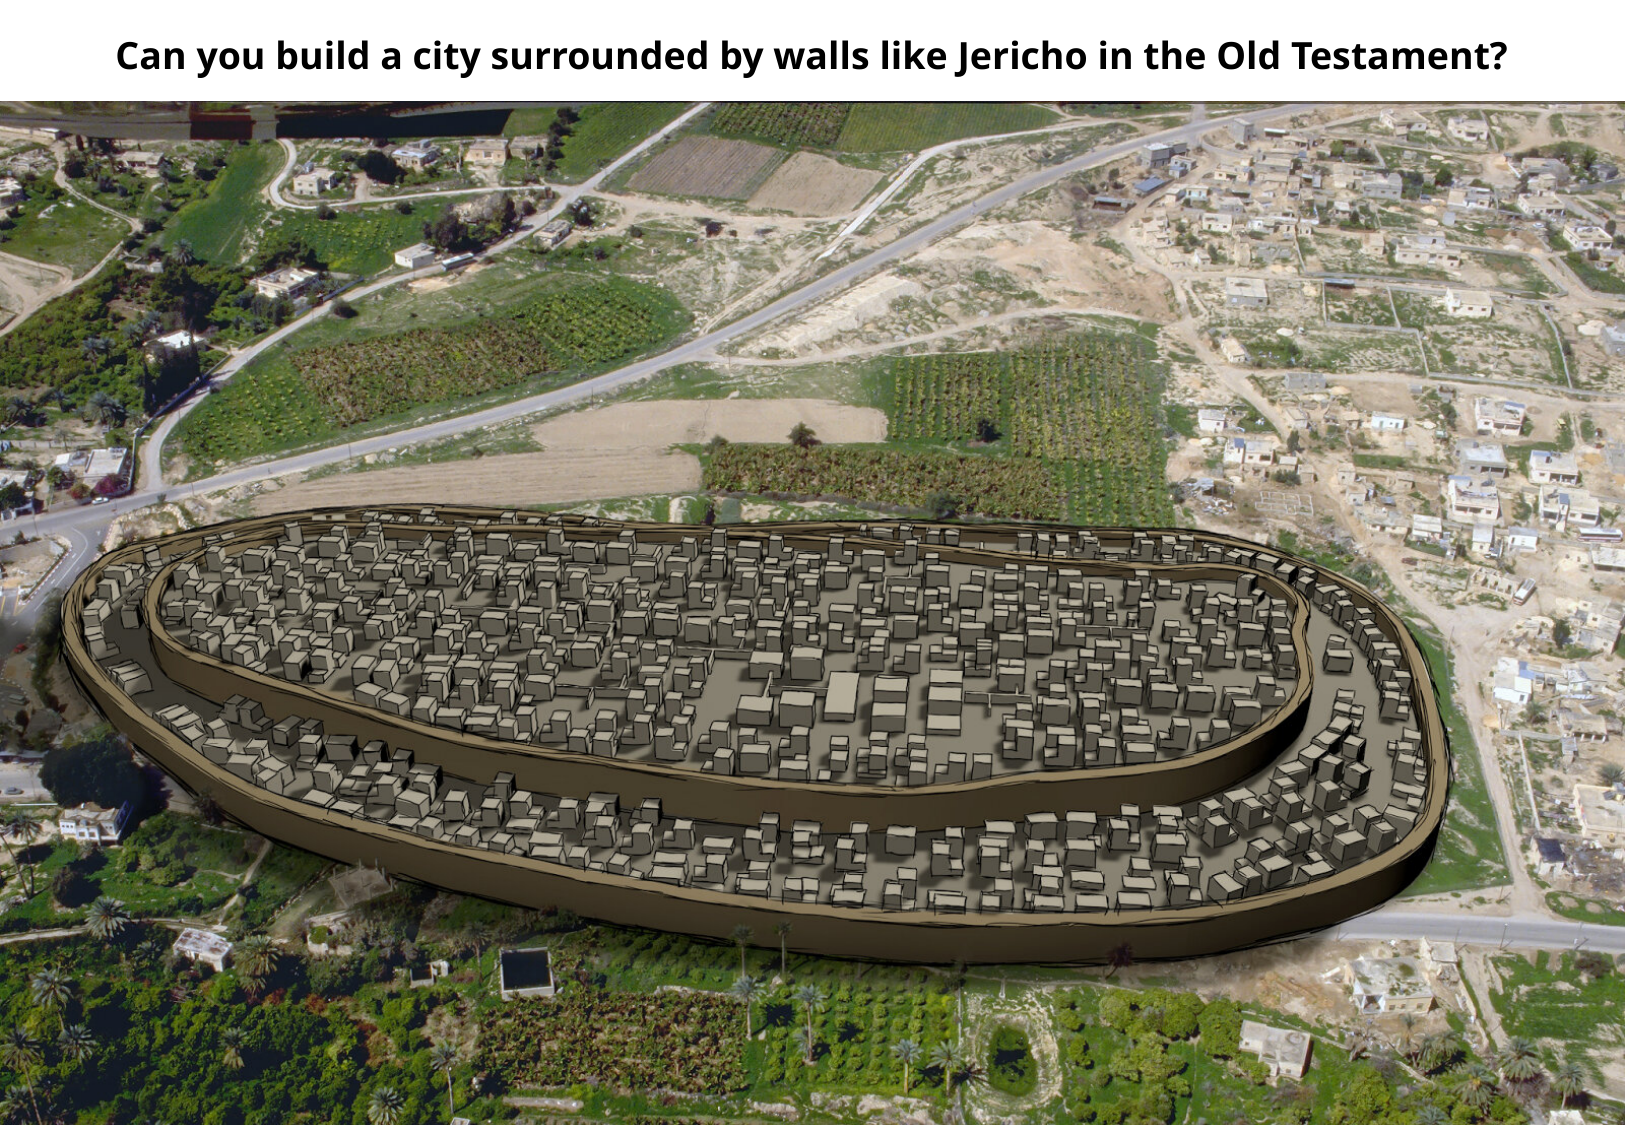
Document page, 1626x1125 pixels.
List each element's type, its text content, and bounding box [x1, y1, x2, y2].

picture [0, 101, 1625, 1125]
text_box Can you build a city surrounded by walls like Jericho in the Old Testament? [0, 24, 1625, 85]
